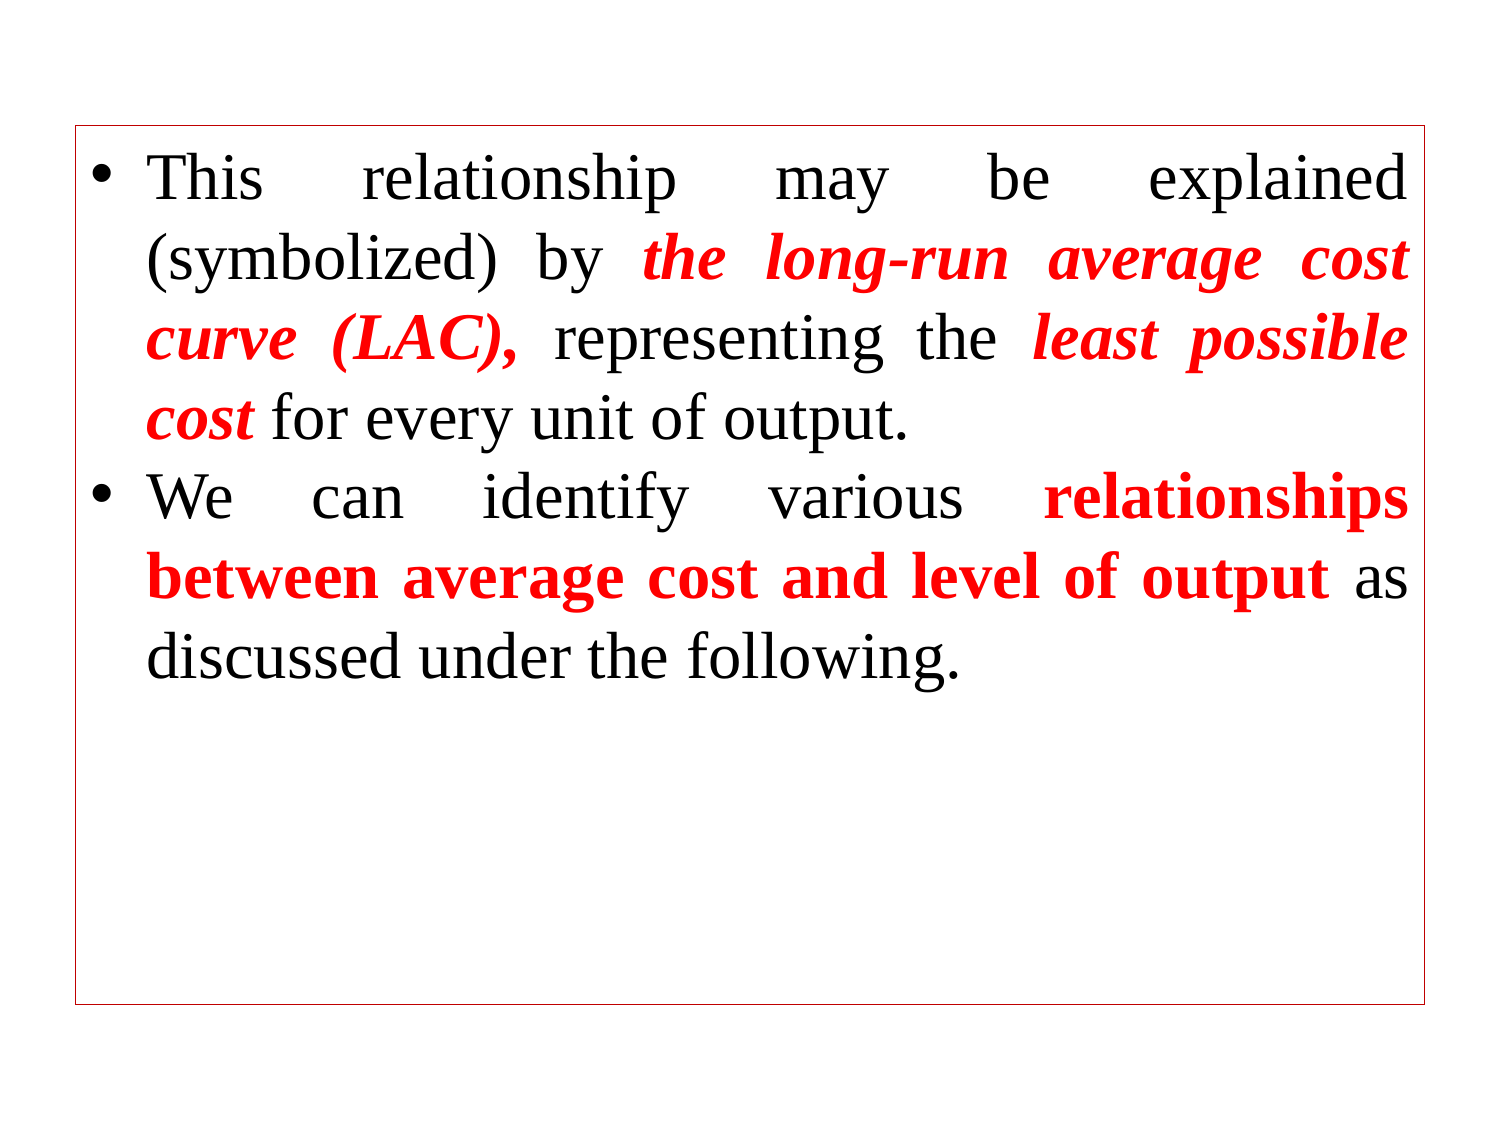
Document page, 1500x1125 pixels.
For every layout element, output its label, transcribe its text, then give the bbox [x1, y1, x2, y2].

list This relationship may be explained (symbolized) by the long-run average cost curve (LAC), representing the least possible cost for every unit of output. We can identify various relationships between average cost and level of output as discussed under the following. [75, 125, 1425, 1005]
